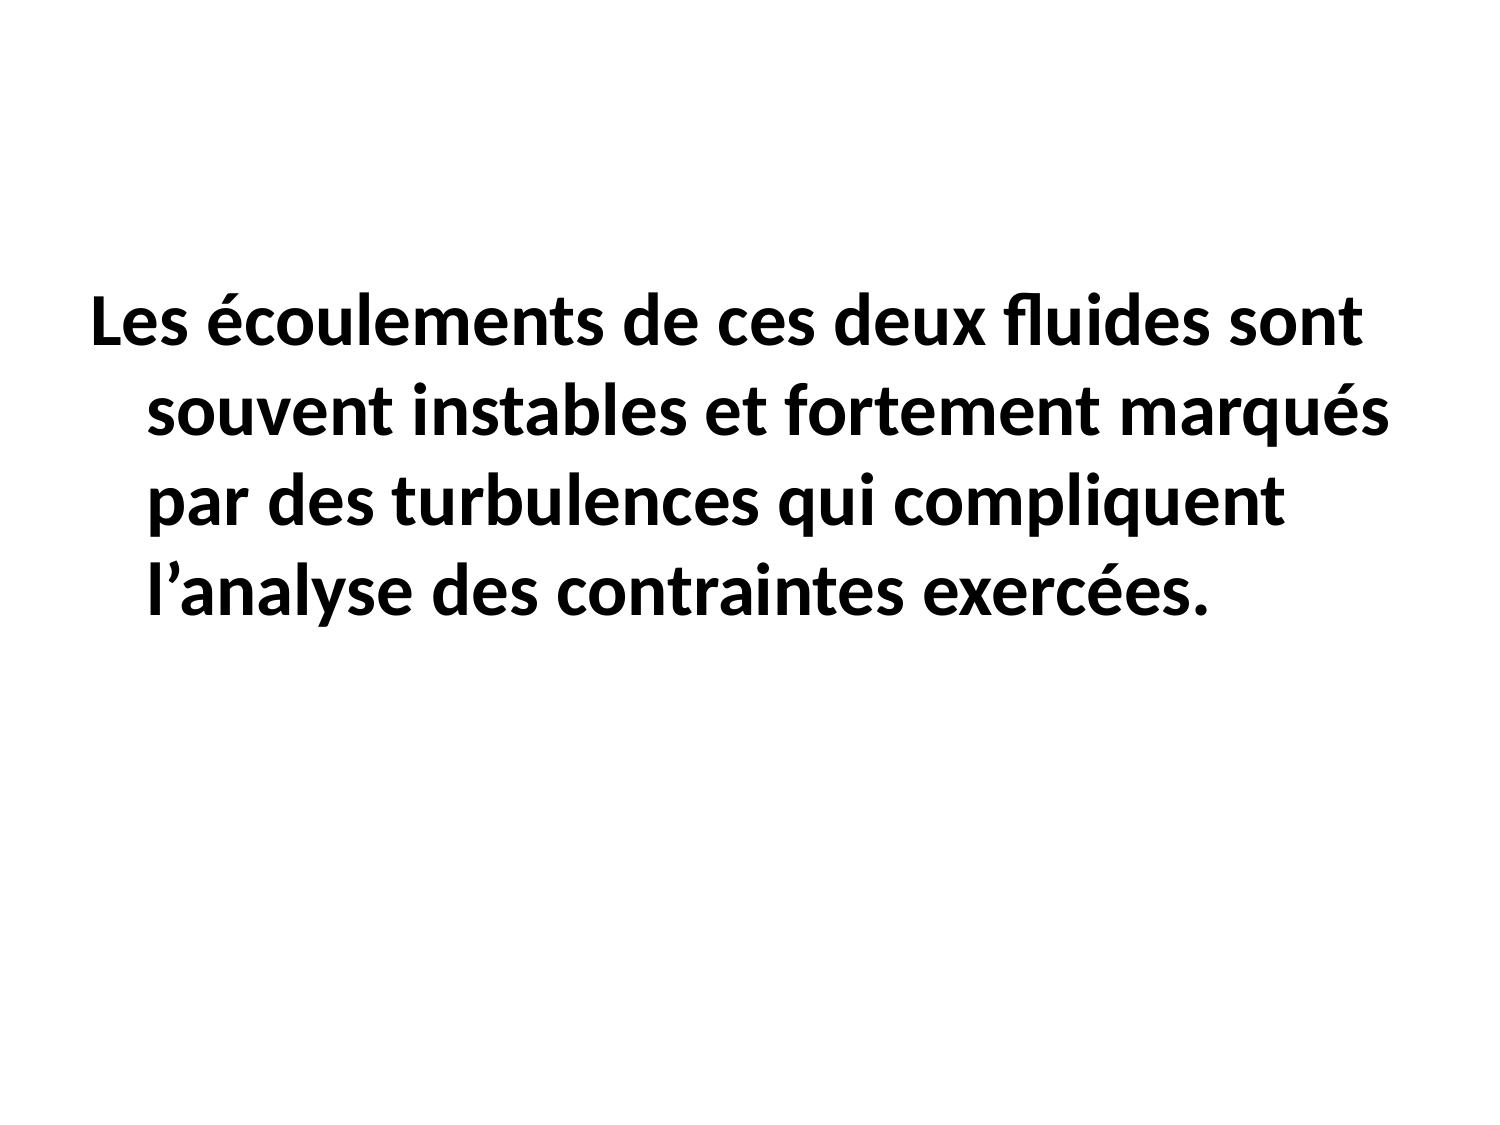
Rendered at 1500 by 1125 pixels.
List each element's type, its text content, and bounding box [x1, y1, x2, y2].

list Les écoulements de ces deux fluides sont souvent instables et fortement marqués par des turbulences qui compliquent l’analyse des contraintes exercées. [75, 262, 1425, 1005]
